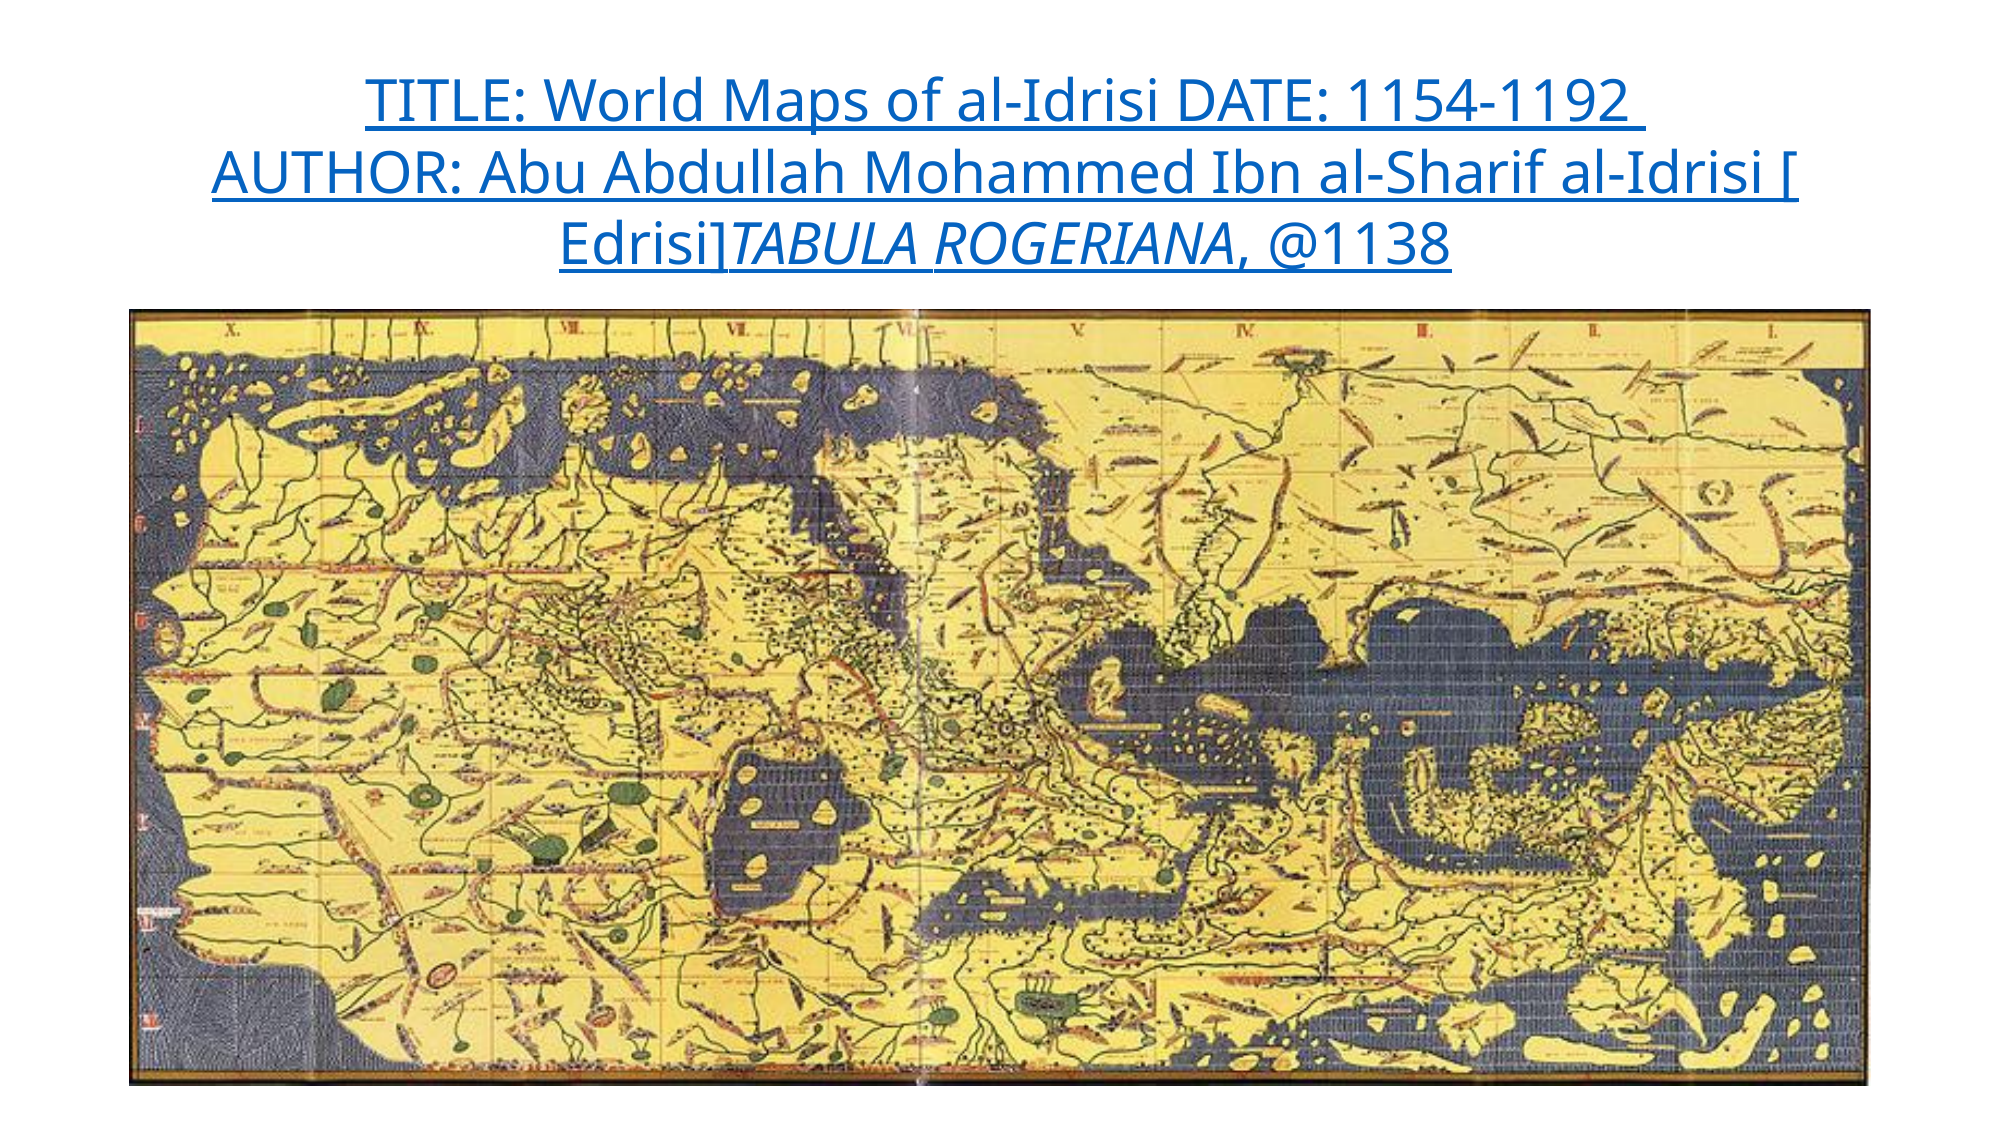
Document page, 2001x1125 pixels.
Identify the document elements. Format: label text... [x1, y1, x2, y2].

text_box [129, 309, 1871, 1086]
title TITLE: World Maps of al-Idrisi DATE: 1154-1192 AUTHOR: Abu Abdullah Mohammed Ibn al-Sharif al-Idrisi [Edrisi] TABULA ROGERIANA, @1138 [140, 0, 1871, 287]
